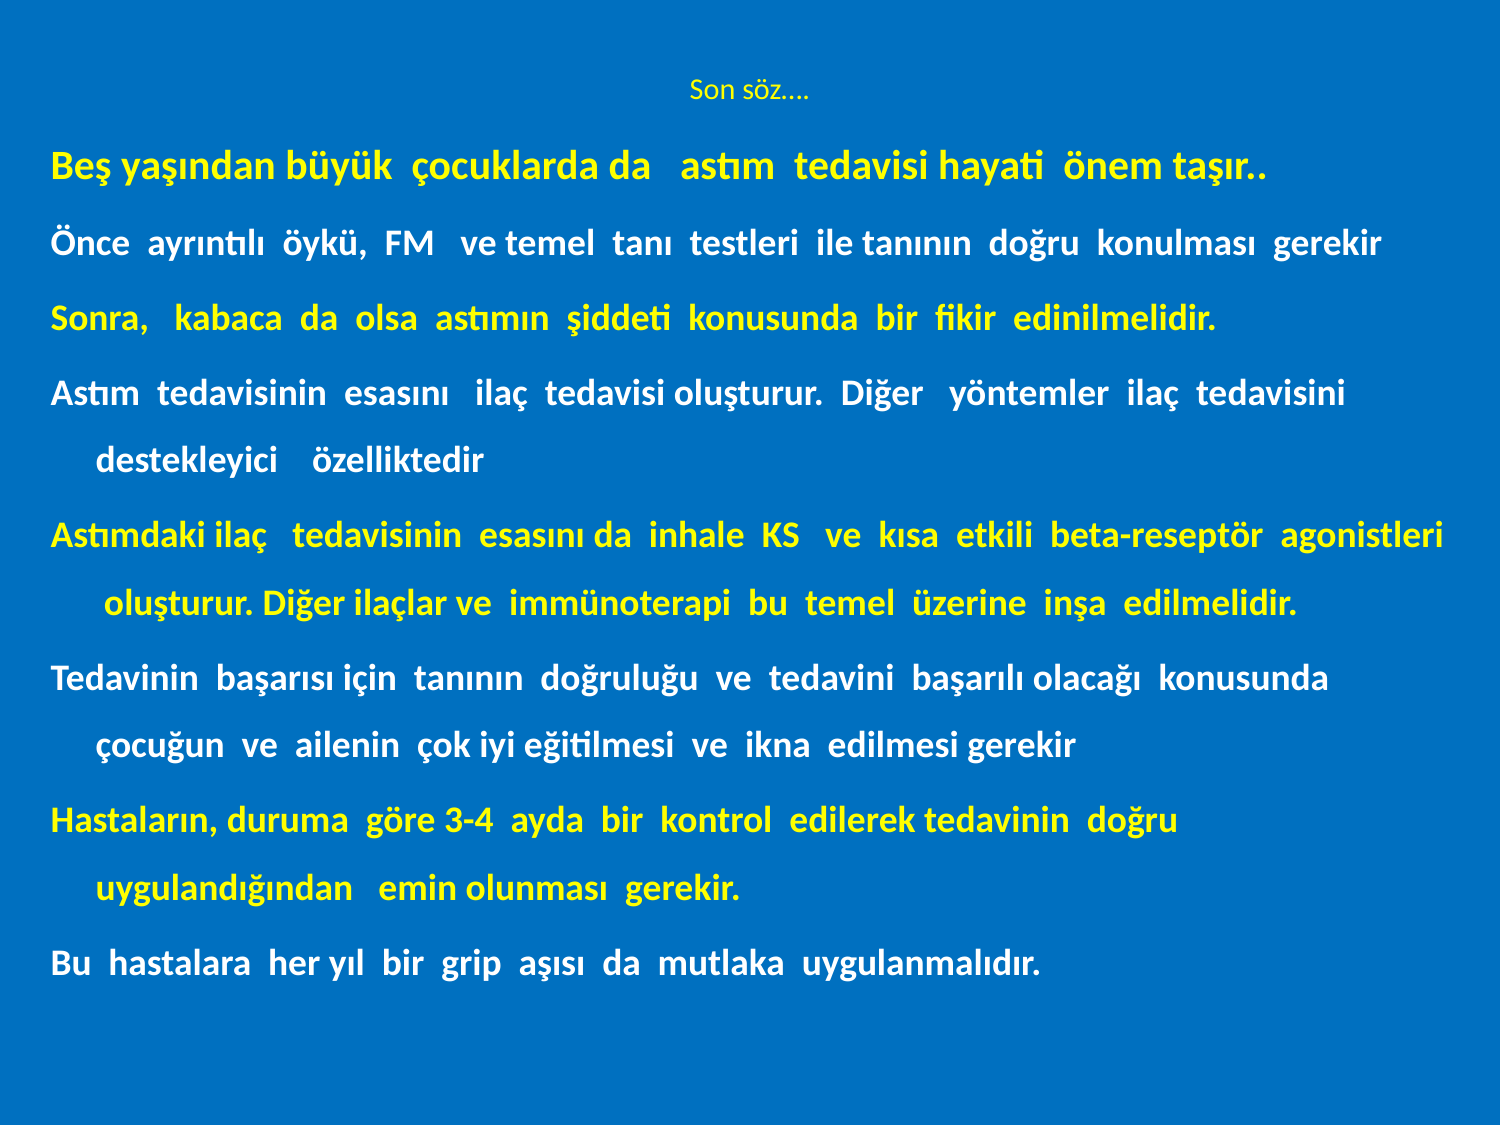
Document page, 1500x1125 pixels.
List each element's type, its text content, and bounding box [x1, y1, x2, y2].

title Son söz…. [75, 24, 1425, 105]
list Beş yaşından büyük çocuklarda da astım tedavisi hayati önem taşır.. Önce ayrıntılı öykü, FM ve temel tanı testleri ile tanının doğru konulması gerekir Sonra, kabaca da olsa astımın şiddeti konusunda bir fikir edinilmelidir. Astım tedavisinin esasını ilaç tedavisi oluşturur. Diğer yöntemler ilaç tedavisini destekleyici özelliktedir Astımdaki ilaç tedavisinin esasını da inhale KS ve kısa etkili beta-reseptör agonistleri oluşturur. Diğer ilaçlar ve immünoterapi bu temel üzerine inşa edilmelidir. Tedavinin başarısı için tanının doğruluğu ve tedavini başarılı olacağı konusunda çocuğun ve ailenin çok iyi eğitilmesi ve ikna edilmesi gerekir Hastaların, duruma göre 3-4 ayda bir kontrol edilerek tedavinin doğru uygulandığından emin olunması gerekir. Bu hastalara her yıl bir grip aşısı da mutlaka uygulanmalıdır. [35, 105, 1467, 1072]
